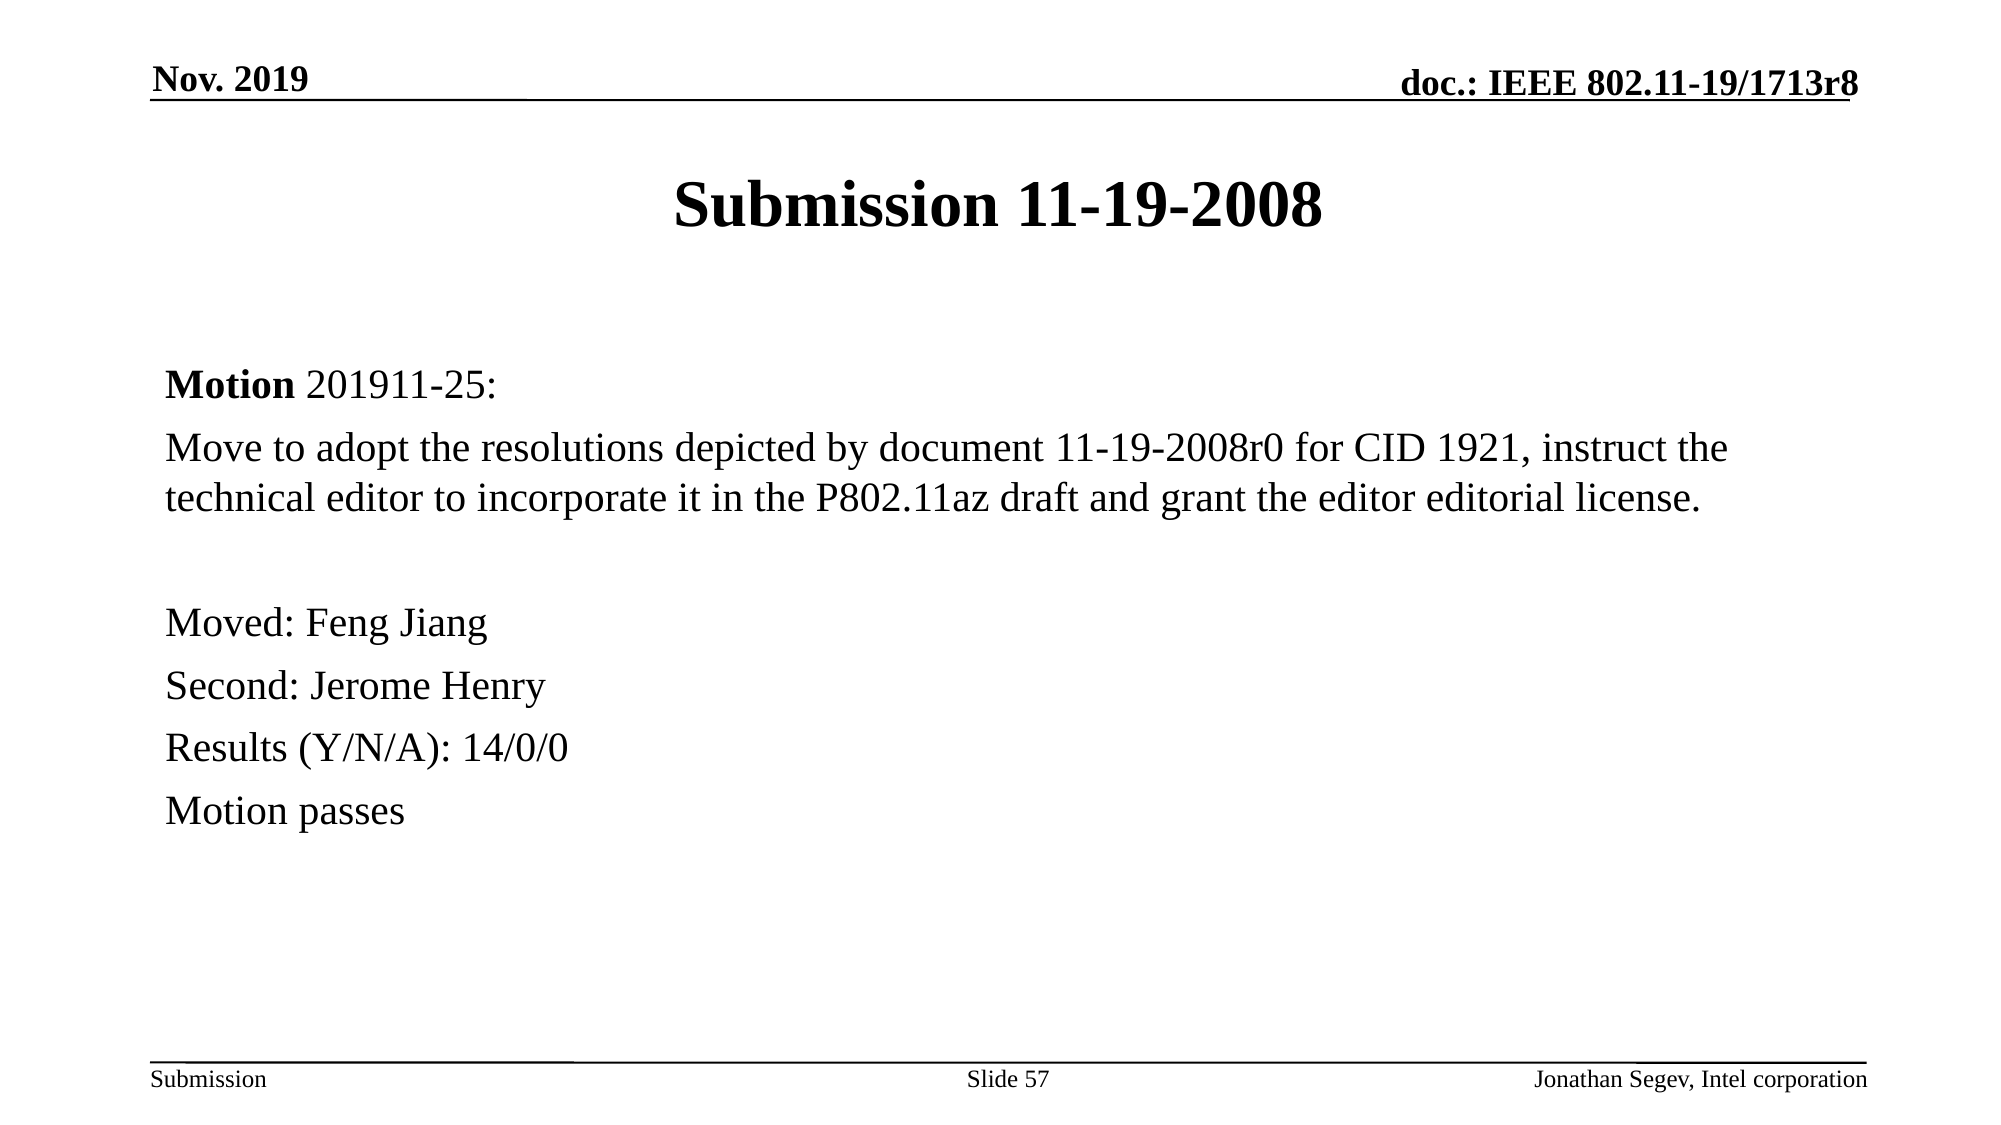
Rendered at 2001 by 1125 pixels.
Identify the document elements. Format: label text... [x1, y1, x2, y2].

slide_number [152, 54, 563, 100]
slide_number Slide 57 [950, 1061, 1067, 1123]
list Motion 201911-25: Move to adopt the resolutions depicted by document 11-19-2008r0 for CID 1921, instruct the technical editor to incorporate it in the P802.11az draft and grant the editor editorial license. Moved: Feng Jiang Second: Jerome Henry Results (Y/N/A): 14/0/0 Motion passes [149, 286, 1850, 1000]
footer Jonathan Segev, Intel corporation [1171, 1061, 1869, 1093]
title Submission 11-19-2008 [149, 112, 1850, 286]
